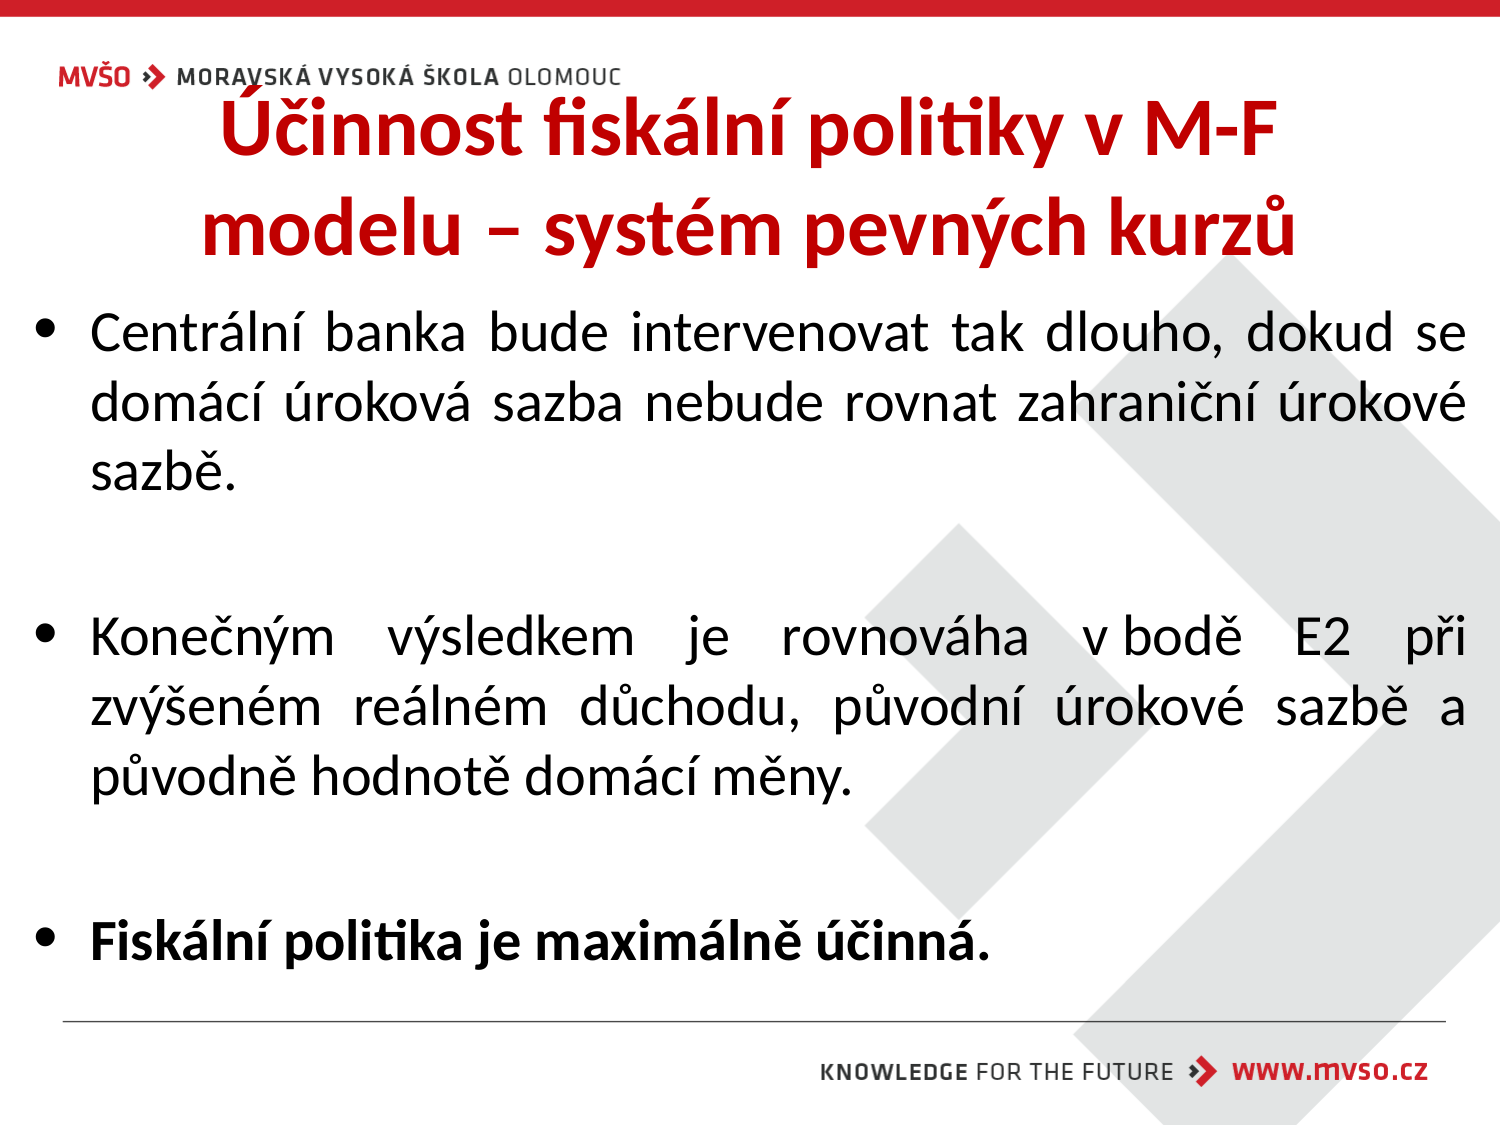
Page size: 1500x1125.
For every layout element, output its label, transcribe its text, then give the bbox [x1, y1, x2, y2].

list Centrální banka bude intervenovat tak dlouho, dokud se domácí úroková sazba nebude rovnat zahraniční úrokové sazbě. Konečným výsledkem je rovnováha v bodě E2 při zvýšeném reálném důchodu, původní úrokové sazbě a původně hodnotě domácí měny. Fiskální politika je maximálně účinná. [0, 285, 1484, 1125]
picture [0, 0, 1500, 1125]
title Účinnost fiskální politiky v M-F modelu – systém pevných kurzů [75, 78, 1425, 266]
